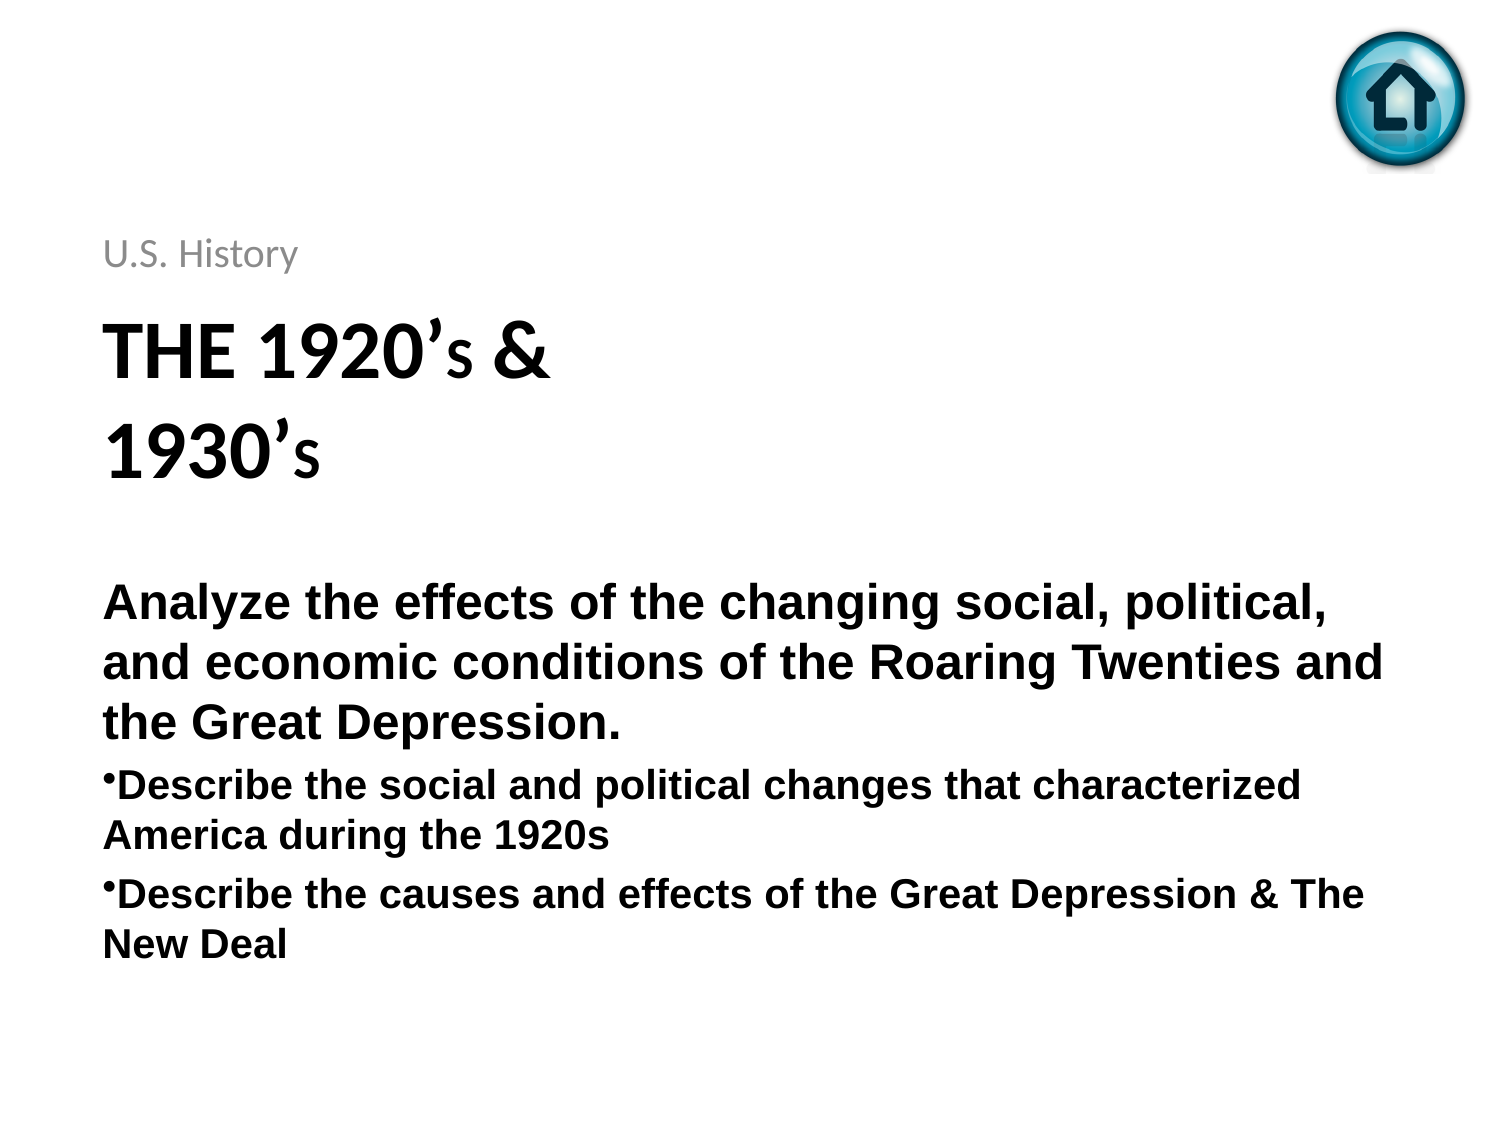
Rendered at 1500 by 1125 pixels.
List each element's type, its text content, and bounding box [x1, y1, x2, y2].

picture [1324, 24, 1476, 175]
title The 1920’s & 1930’s [87, 287, 1363, 511]
list U.S. History [87, 37, 1363, 284]
text_box Analyze the effects of the changing social, political, and economic conditions of the Roaring Twenties and the Great Depression. Describe the social and political changes that characterized America during the 1920s Describe the causes and effects of the Great Depression & The New Deal [87, 562, 1438, 1000]
